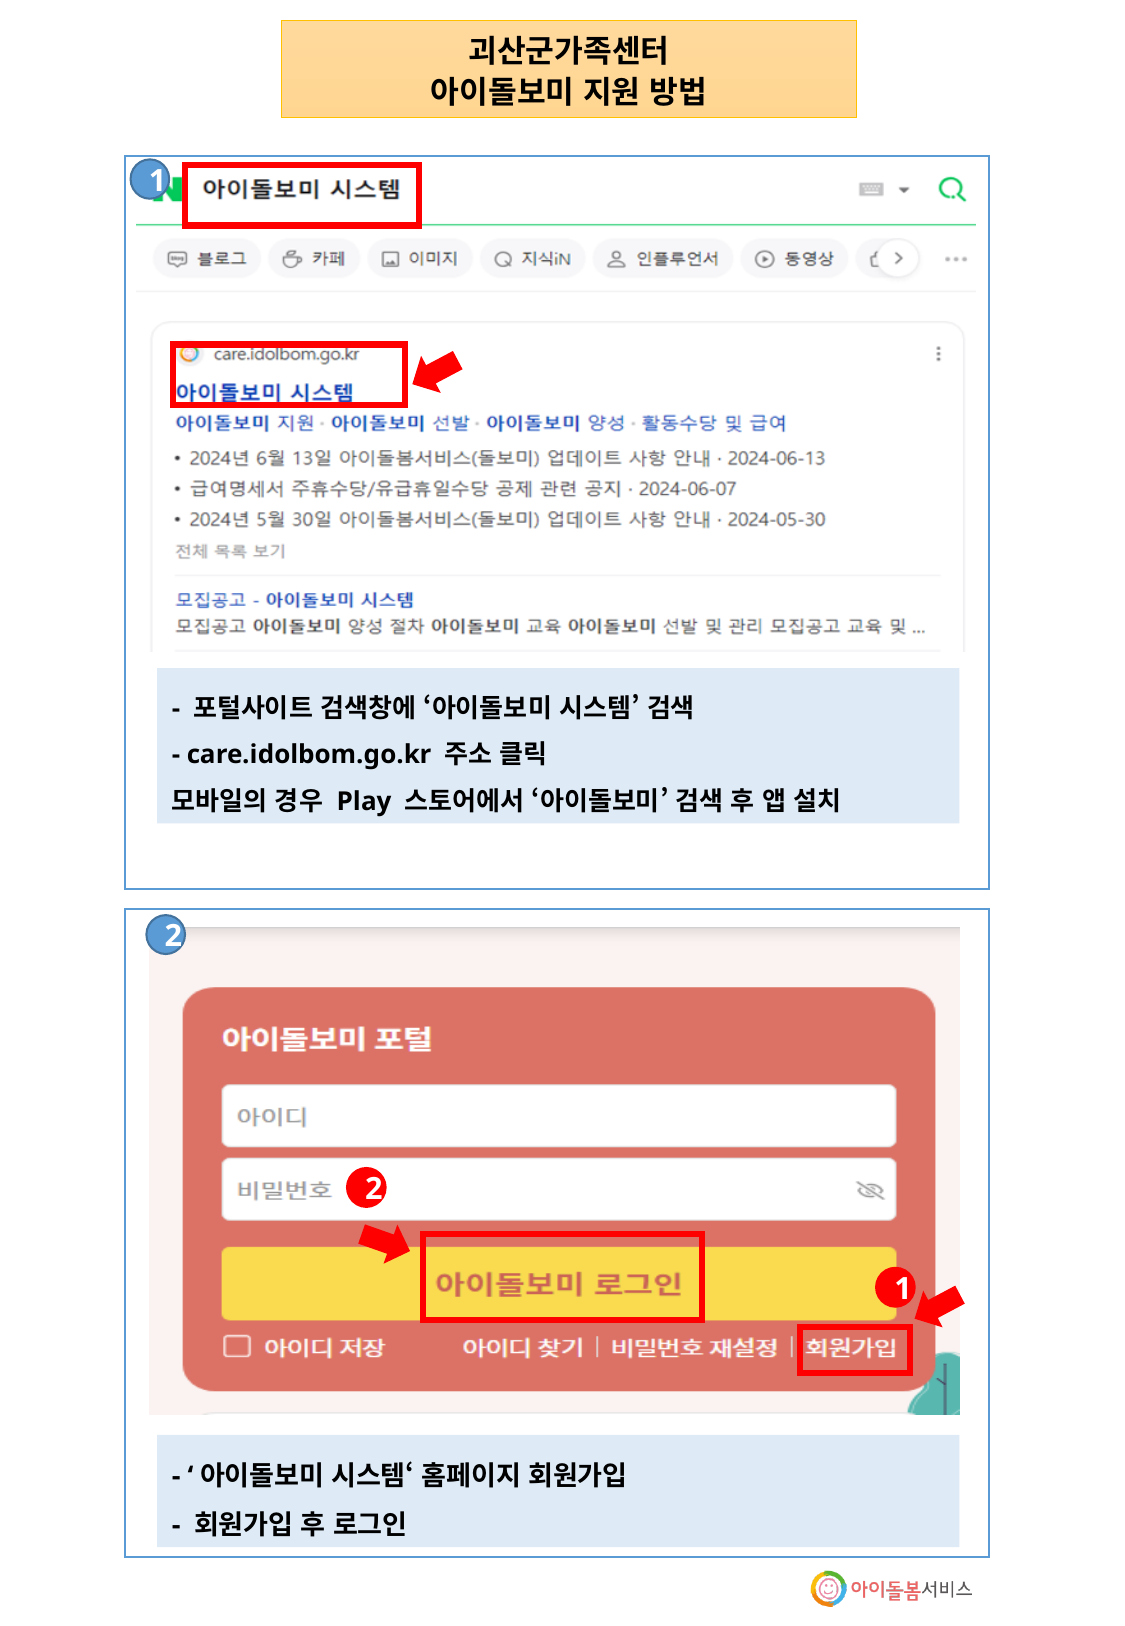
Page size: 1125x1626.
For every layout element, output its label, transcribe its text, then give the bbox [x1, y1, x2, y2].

picture [149, 927, 960, 1415]
picture [805, 1568, 976, 1608]
text_box [124, 908, 990, 1558]
text_box - 포털사이트 검색창에 ‘아이돌보미 시스템’ 검색 - care.idolbom.go.kr 주소 클릭 모바일의 경우 Play 스토어에서 ‘아이돌보미’ 검색 후 앱 설치 [157, 668, 960, 824]
text_box - ‘아이돌보미 시스템‘ 홈페이지 회원가입 - 회원가입 후 로그인 [157, 1434, 960, 1548]
text_box [960, 1294, 965, 1307]
picture [136, 162, 976, 652]
text_box [124, 155, 990, 890]
text_box 괴산군가족센터 아이돌보미 지원 방법 [281, 20, 857, 118]
